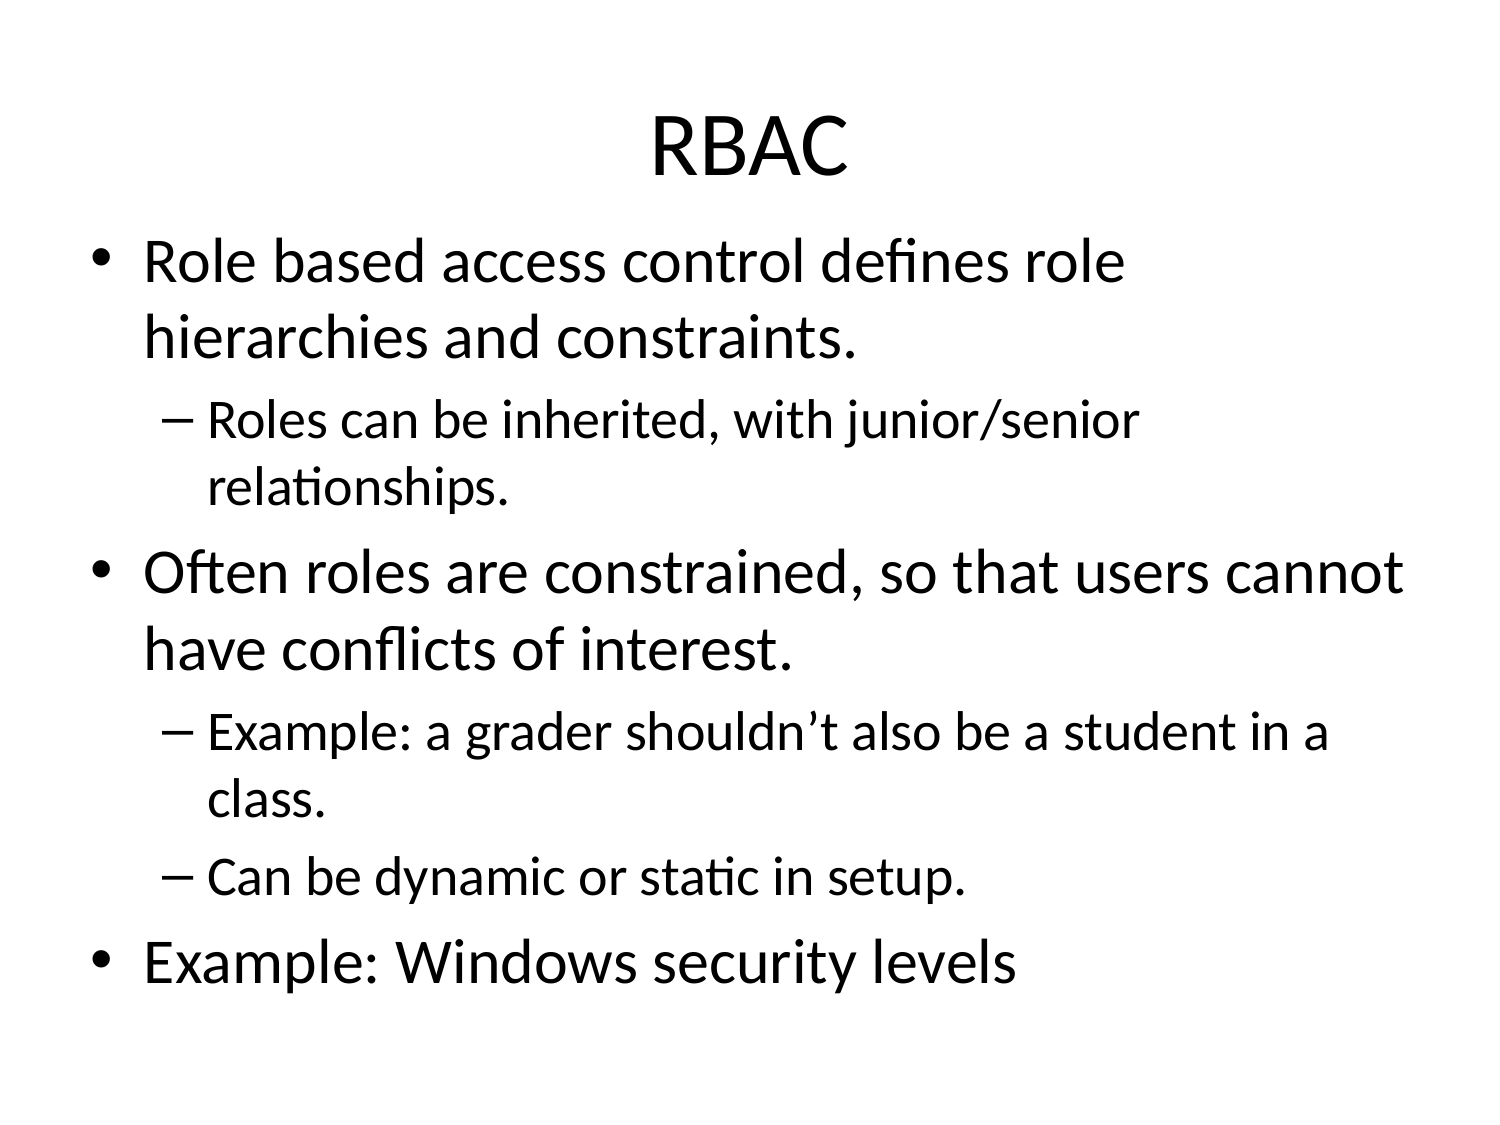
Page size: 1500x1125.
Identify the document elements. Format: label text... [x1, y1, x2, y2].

title RBAC [75, 45, 1425, 210]
list Role based access control defines role hierarchies and constraints. Roles can be inherited, with junior/senior relationships. Often roles are constrained, so that users cannot have conflicts of interest. Example: a grader shouldn’t also be a student in a class. Can be dynamic or static in setup. Example: Windows security levels [75, 210, 1425, 1005]
